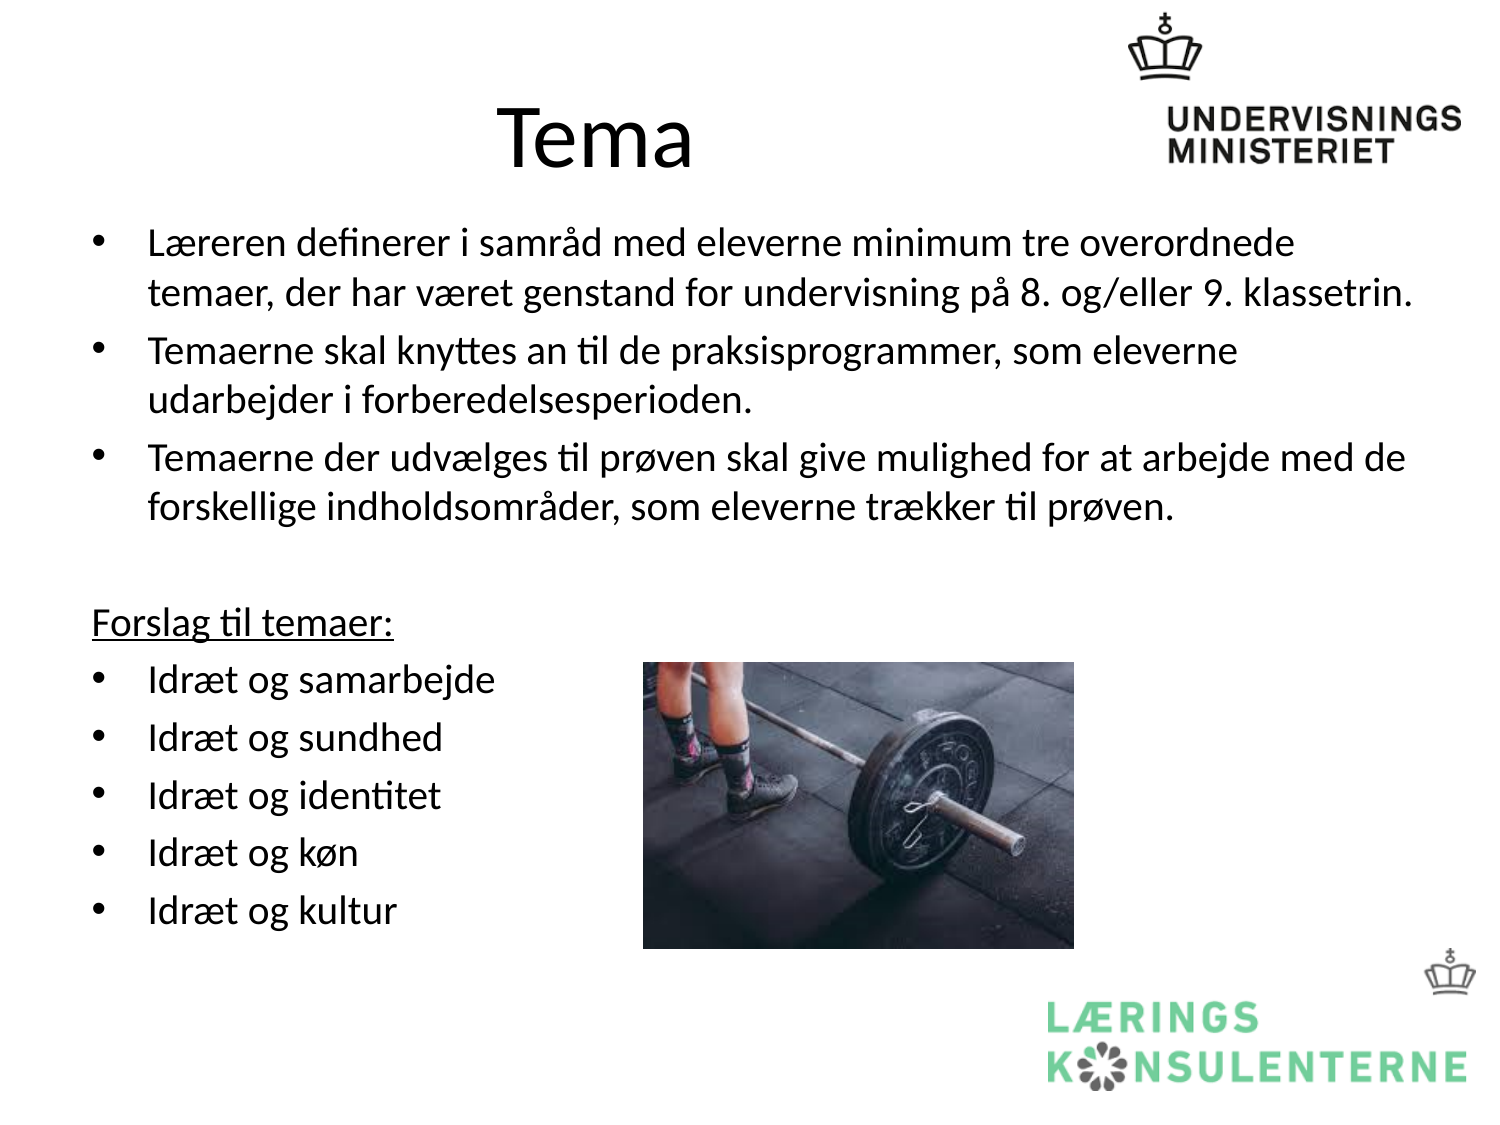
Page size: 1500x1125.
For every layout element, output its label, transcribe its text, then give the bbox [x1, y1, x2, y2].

picture [643, 662, 1476, 1091]
list Læreren definerer i samråd med eleverne minimum tre overordnede temaer, der har været genstand for undervisning på 8. og/eller 9. klassetrin. Temaerne skal knyttes an til de praksisprogrammer, som eleverne udarbejder i forberedelsesperioden. Temaerne der udvælges til prøven skal give mulighed for at arbejde med de forskellige indholdsområder, som eleverne trækker til prøven. Forslag til temaer: Idræt og samarbejde Idræt og sundhed Idræt og identitet Idræt og køn Idræt og kultur [76, 208, 1435, 956]
picture [1127, 1, 1461, 176]
title Tema [64, 54, 1128, 209]
